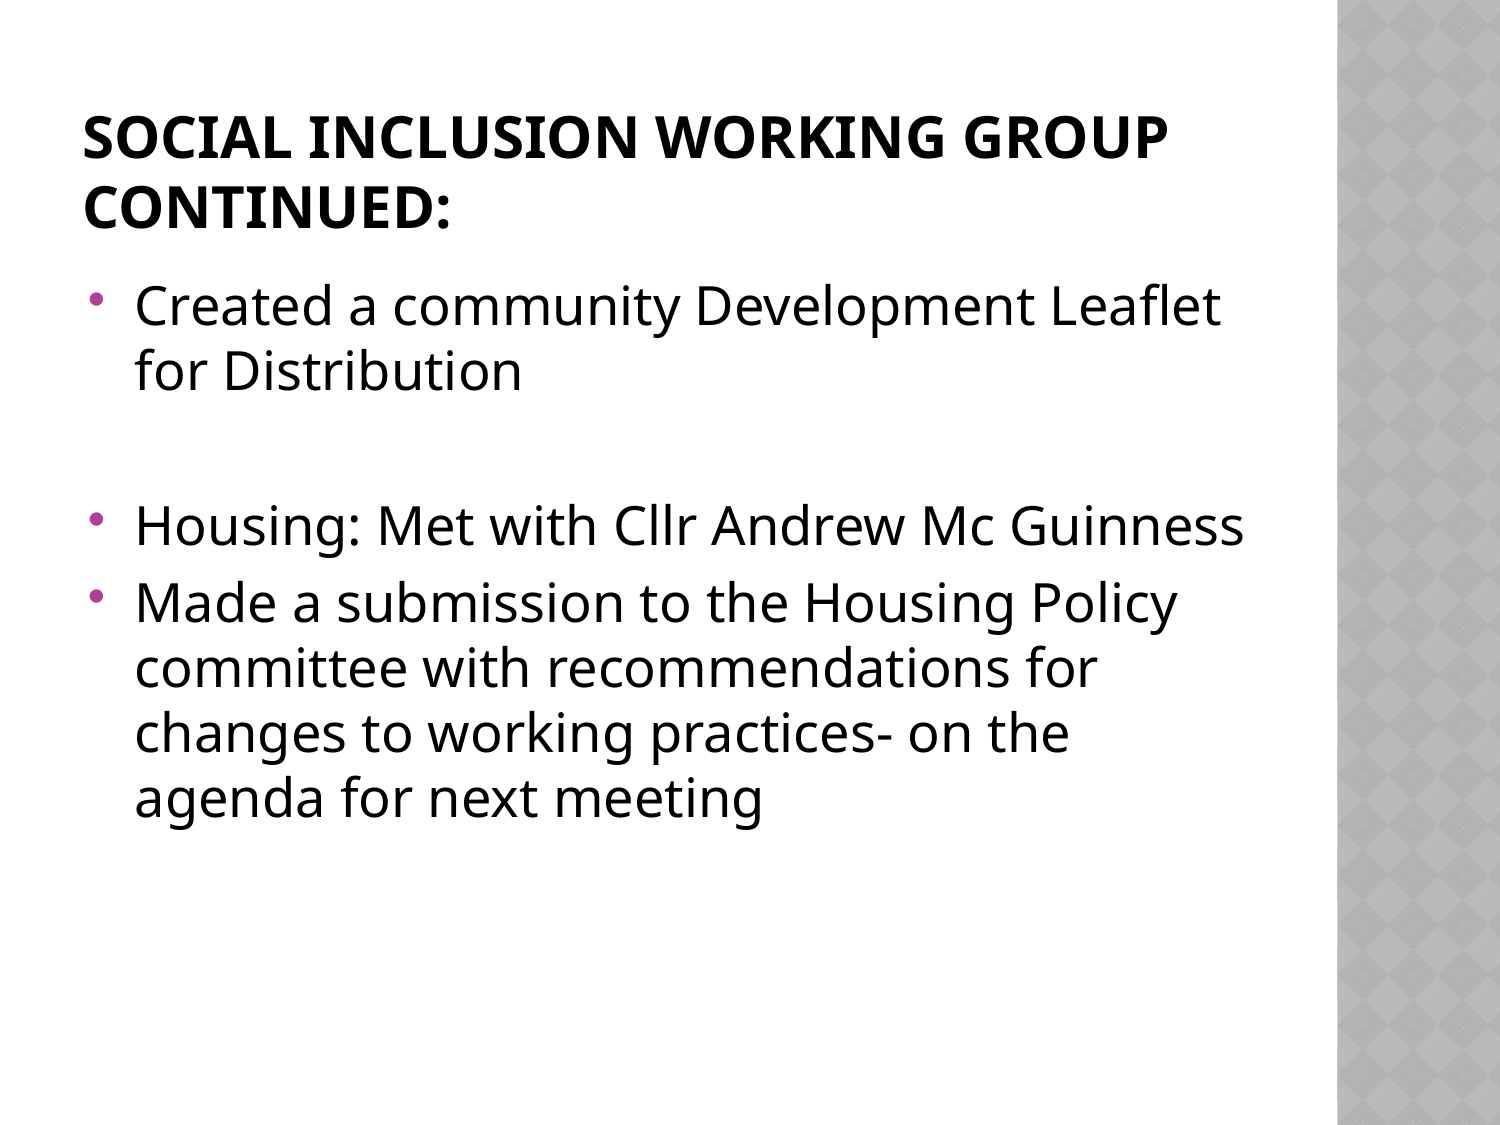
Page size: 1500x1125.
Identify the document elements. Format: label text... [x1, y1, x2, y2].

list Created a community Development Leaflet for Distribution Housing: Met with Cllr Andrew Mc Guinness Made a submission to the Housing Policy committee with recommendations for changes to working practices- on the agenda for next meeting [75, 264, 1263, 1059]
title Social Inclusion Working group Continued: [75, 52, 1263, 240]
